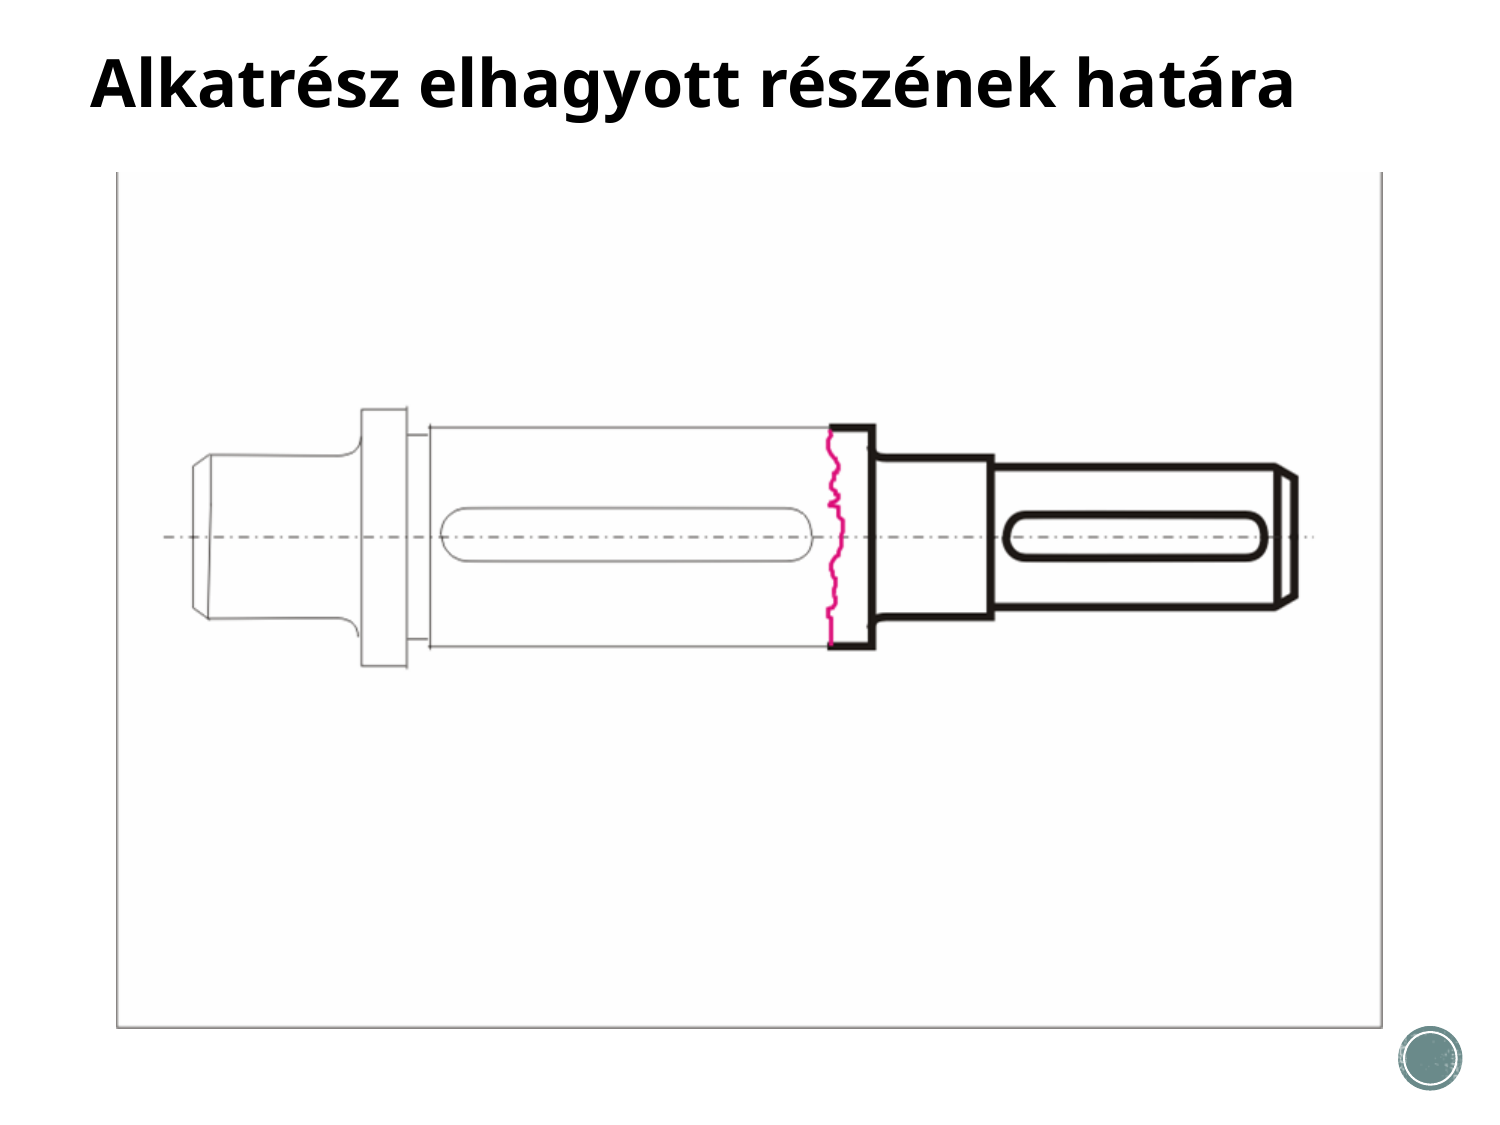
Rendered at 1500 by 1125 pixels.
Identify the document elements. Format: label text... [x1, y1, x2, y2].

picture [116, 172, 1383, 1029]
title Alkatrész elhagyott részének határa [75, 0, 1425, 173]
